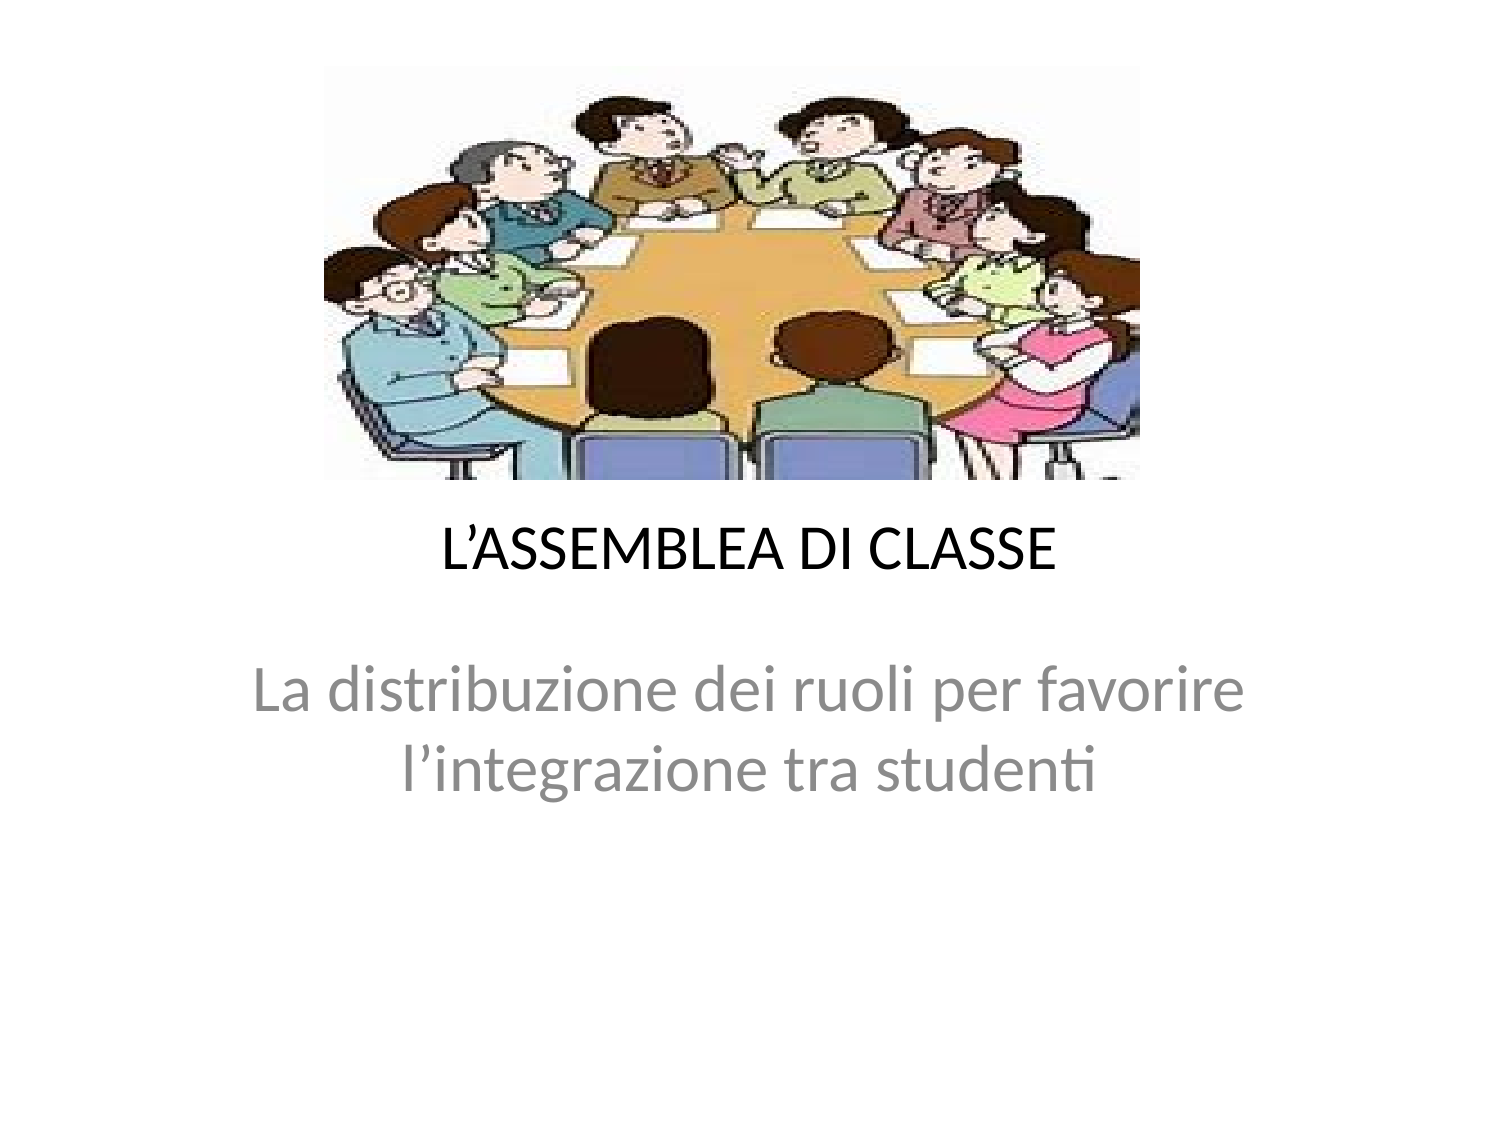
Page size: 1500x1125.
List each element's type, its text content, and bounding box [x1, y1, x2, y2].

subtitle La distribuzione dei ruoli per favorire l’integrazione tra studenti [225, 637, 1275, 925]
title L’ASSEMBLEA DI CLASSE [112, 420, 1388, 591]
picture [324, 66, 1140, 481]
